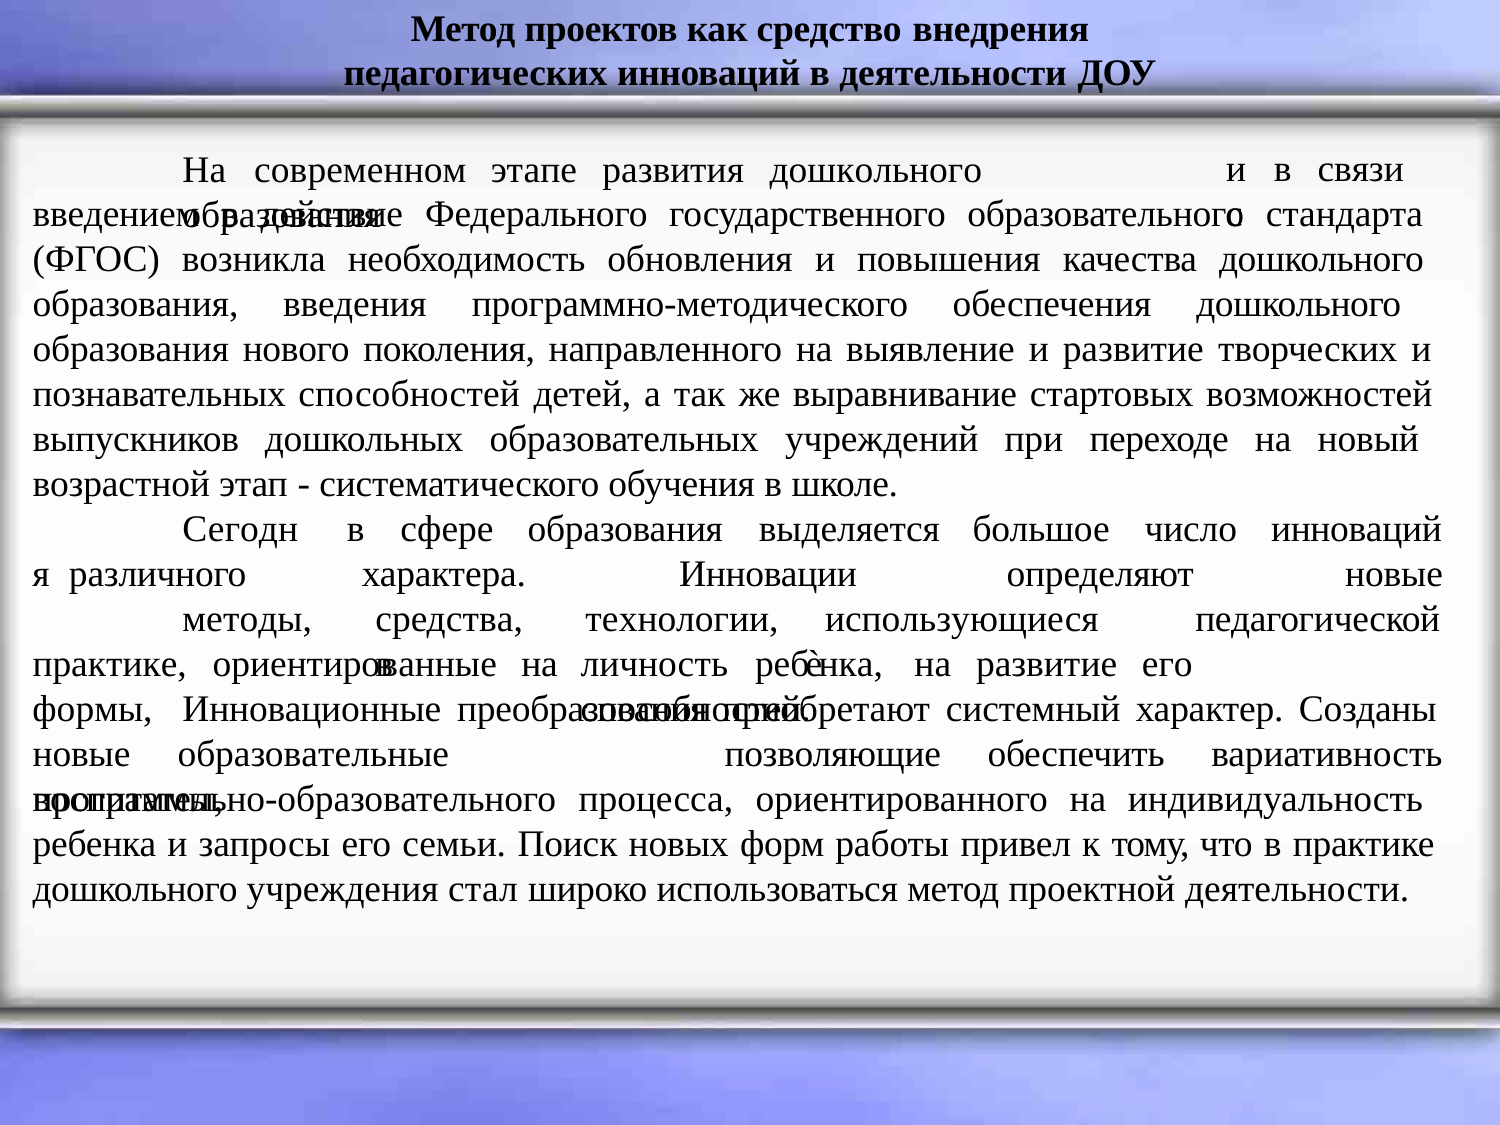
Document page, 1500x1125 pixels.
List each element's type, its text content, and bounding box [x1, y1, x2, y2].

text_box вариативность [1209, 726, 1446, 771]
text_box число [1142, 501, 1240, 549]
text_box характера. Инновации средства, технологии, использующиеся в [359, 546, 1150, 681]
text_box определяют [1150, 546, 1198, 594]
text_box воспитательно-образовательного процесса, ориентированного на индивидуальность ребенка и запросы его семьи. Поиск новых форм работы привел к тому, что в практике дошкольного учреждения стал широко использоваться метод проектной деятельности. [30, 771, 1447, 909]
text_box новые образовательные программы, [30, 726, 683, 771]
text_box Инновационные преобразования приобретают системный характер. Созданы [180, 681, 1446, 729]
text_box Метод проектов как средство внедрения педагогических инноваций в деятельности ДОУ На современном этапе развития дошкольного образования [180, 2, 1203, 236]
text_box Сегодня различного методы, формы, [30, 501, 330, 636]
text_box практике, ориентированные на [30, 636, 558, 684]
text_box позволяющие [722, 726, 946, 771]
text_box личность ребѐнка, на развитие его способностей. [578, 636, 1447, 729]
text_box и в связи с [1223, 141, 1446, 186]
text_box введением в действие Федерального государственного образовательного стандарта (ФГОС) возникла необходимость обновления и повышения качества дошкольного образования, введения программно-методического обеспечения дошкольного образования нового поколения, направленного на выявление и развитие творческих и познавательных способностей детей, а так же выравнивание стартовых возможностей выпускников дошкольных образовательных учреждений при переходе на новый возрастной этап - систематического обучения в школе. [30, 186, 1447, 504]
text_box в сфере образования выделяется [344, 501, 941, 549]
text_box инноваций новые [1269, 501, 1447, 594]
text_box обеспечить [985, 726, 1170, 771]
text_box Сегодня различного методы, формы, [30, 684, 180, 726]
picture [0, 0, 1500, 1125]
text_box педагогической [1193, 591, 1446, 636]
text_box большое [970, 501, 1113, 546]
